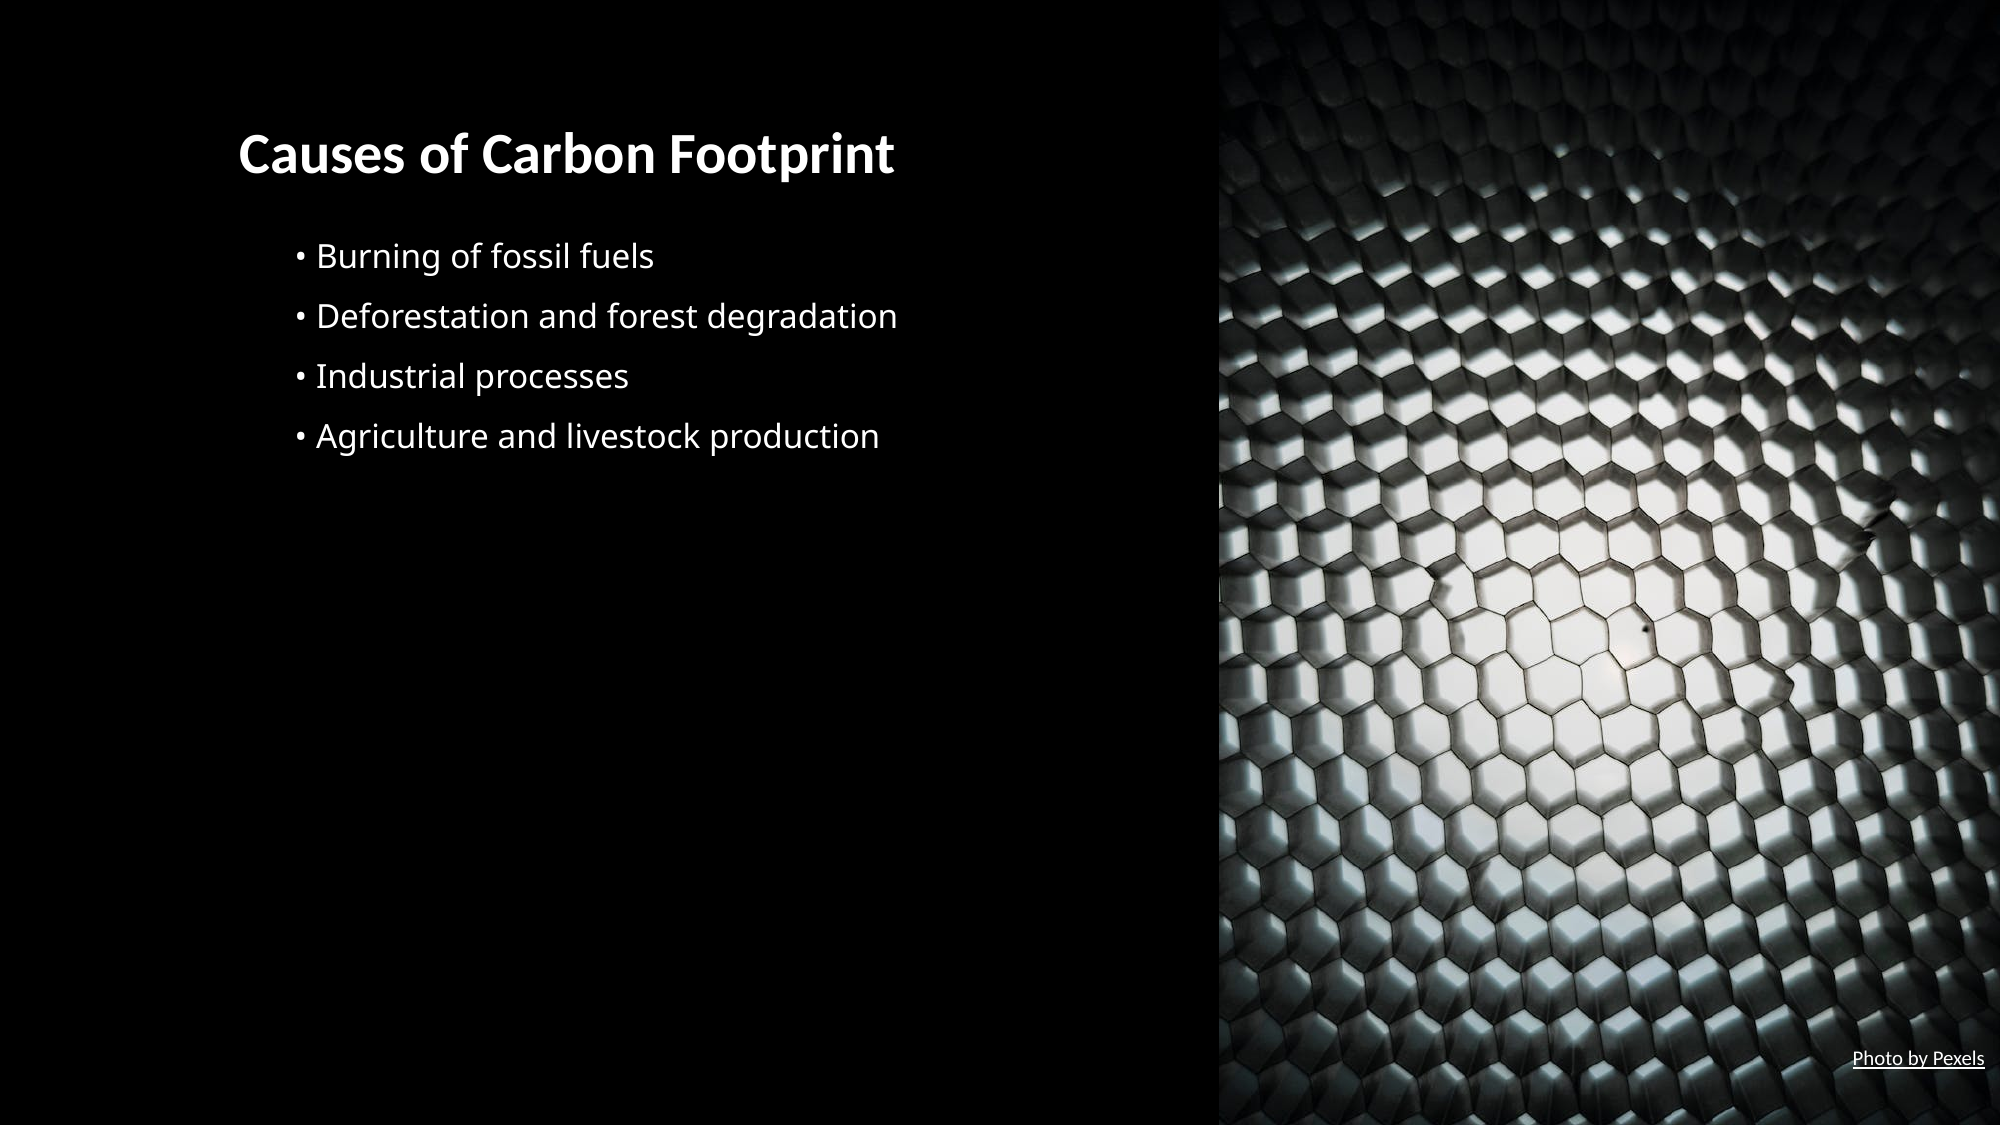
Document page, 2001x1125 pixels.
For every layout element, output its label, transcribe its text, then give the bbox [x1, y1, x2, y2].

text_box Causes of Carbon Footprint [225, 112, 1219, 188]
text_box • Agriculture and livestock production [262, 397, 1013, 473]
text_box • Industrial processes [262, 337, 1013, 397]
picture [1219, 0, 2000, 1125]
text_box • Deforestation and forest degradation [262, 277, 1013, 337]
text_box • Burning of fossil fuels [262, 217, 1013, 277]
